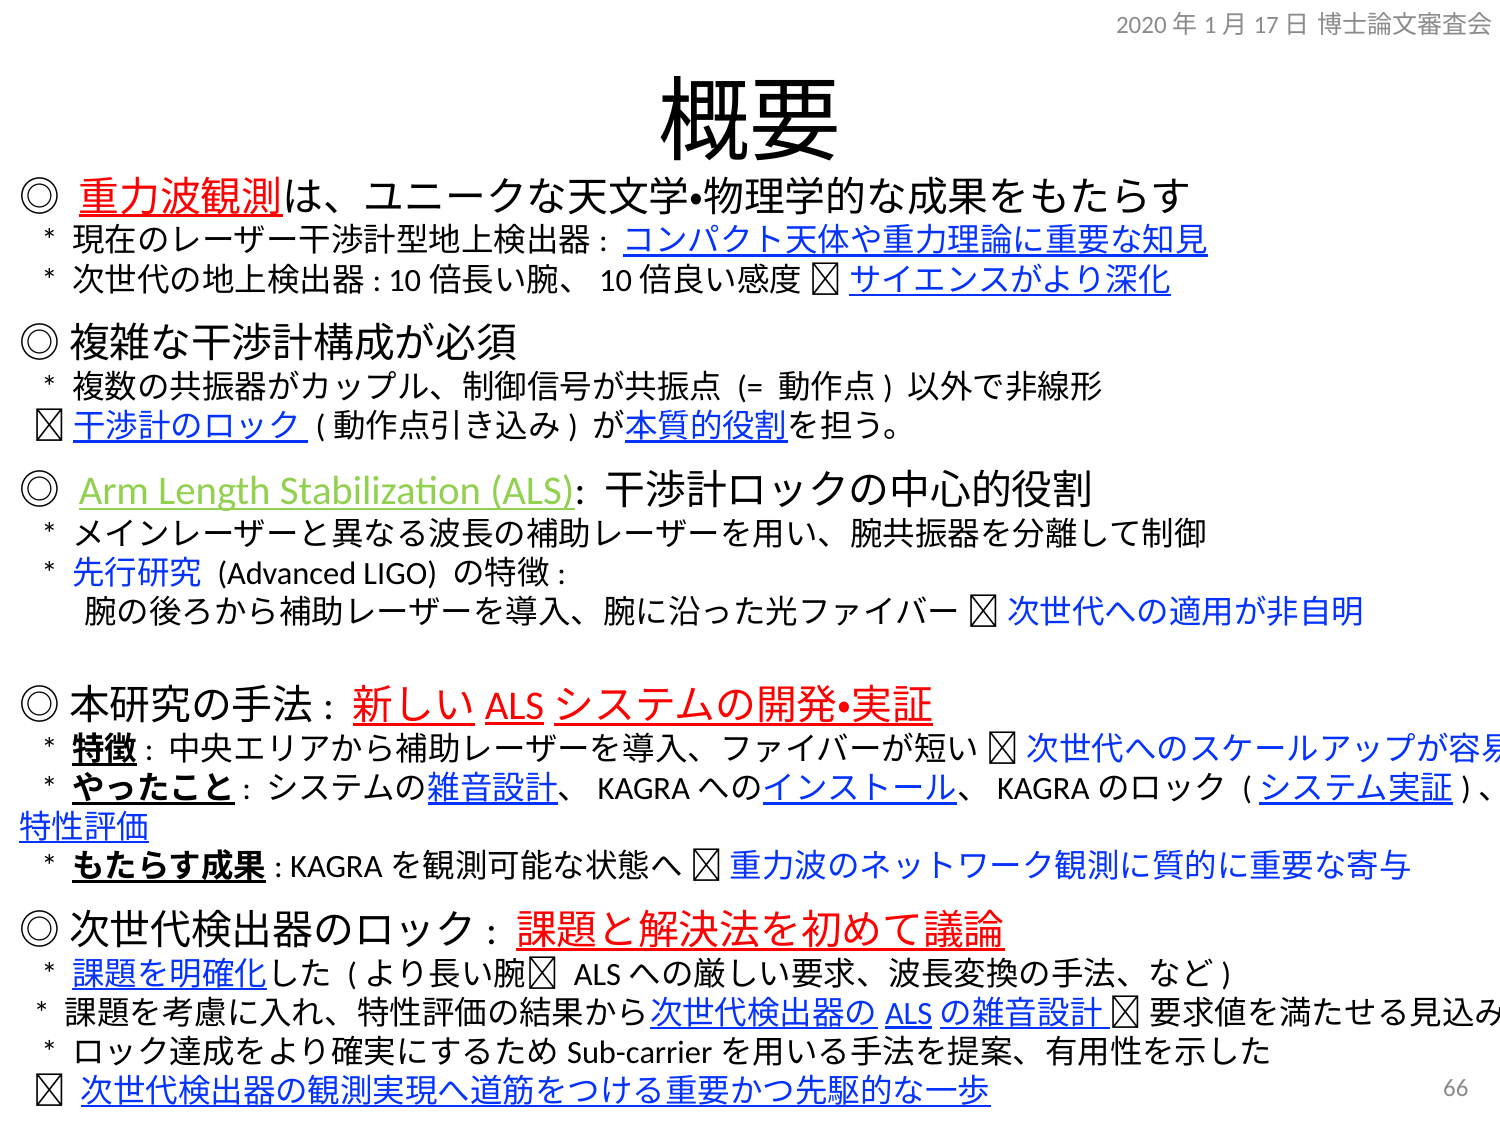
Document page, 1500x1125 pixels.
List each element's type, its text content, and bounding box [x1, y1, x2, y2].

footer 2020年1月17日 博士論文審査会 [1077, 1, 1500, 46]
title 概要 [75, 45, 1425, 162]
slide_number 65 [1133, 1056, 1484, 1117]
list ◎ 重力波観測は、ユニークな天文学・物理学的な成果をもたらす * 現在のレーザー干渉計型地上検出器: コンパクト天体や重力理論に重要な知見 * 次世代の地上検出器: 10倍長い腕、10倍良い感度  サイエンスがより深化 ◎ 複雑な干渉計構成が必須 * 複数の共振器がカップル、制御信号が共振点 (= 動作点) 以外で非線形  干渉計のロック (動作点引き込み) が本質的役割を担う。 ◎ Arm Length Stabilization (ALS): 干渉計ロックの中心的役割 * メインレーザーと異なる波長の補助レーザーを用い、腕共振器を分離して制御 * 先行研究 (Advanced LIGO) の特徴: 腕の後ろから補助レーザーを導入、腕に沿った光ファイバー  次世代への適用が非自明 ◎ 本研究の手法: 新しいALSシステムの開発・実証 * 特徴: 中央エリアから補助レーザーを導入、ファイバーが短い  次世代へのスケールアップが容易 * やったこと: システムの雑音設計、KAGRAへのインストール、KAGRAのロック (システム実証)、特性評価 * もたらす成果: KAGRAを観測可能な状態へ  重力波のネットワーク観測に質的に重要な寄与 ◎ 次世代検出器のロック: 課題と解決法を初めて議論 * 課題を明確化した (より長い腕 ALSへの厳しい要求、波長変換の手法、など) * 課題を考慮に入れ、特性評価の結果から次世代検出器のALSの雑音設計  要求値を満たせる見込み * ロック達成をより確実にするためSub-carrierを用いる手法を提案、有用性を示した  次世代検出器の観測実現へ道筋をつける重要かつ先駆的な一歩 [4, 162, 1500, 1125]
